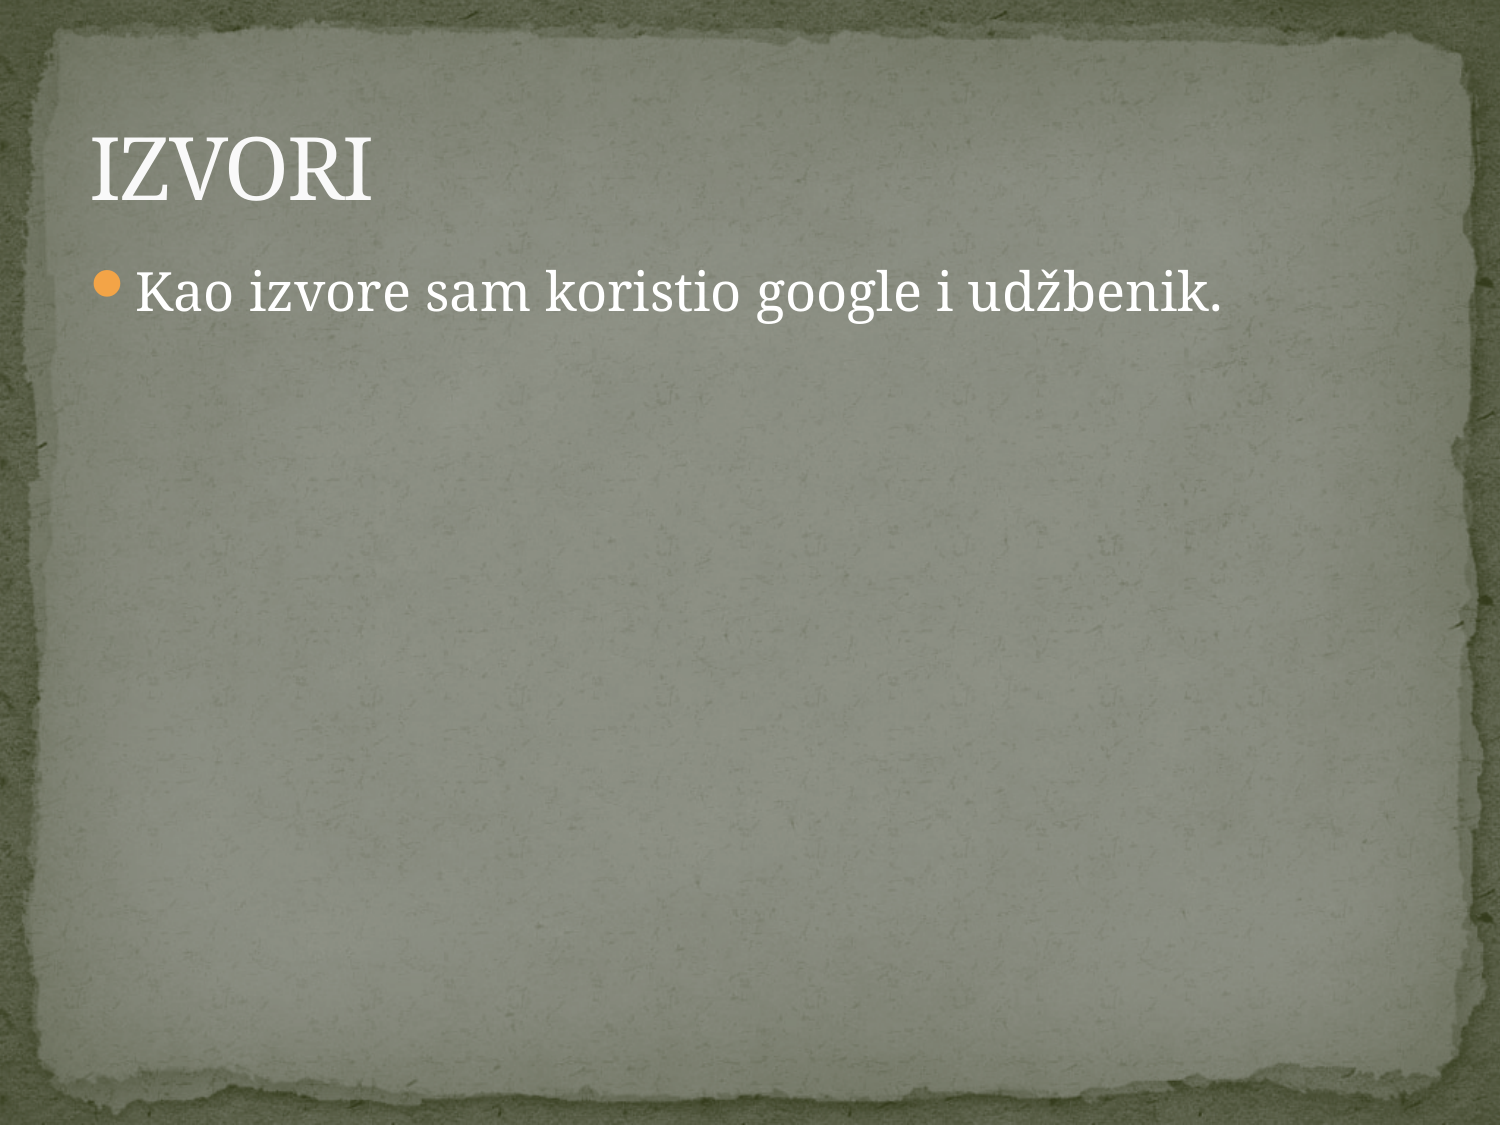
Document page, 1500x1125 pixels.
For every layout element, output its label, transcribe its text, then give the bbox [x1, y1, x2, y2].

title IZVORI [74, 24, 1425, 225]
list Kao izvore sam koristio google i udžbenik. [75, 249, 1425, 1000]
